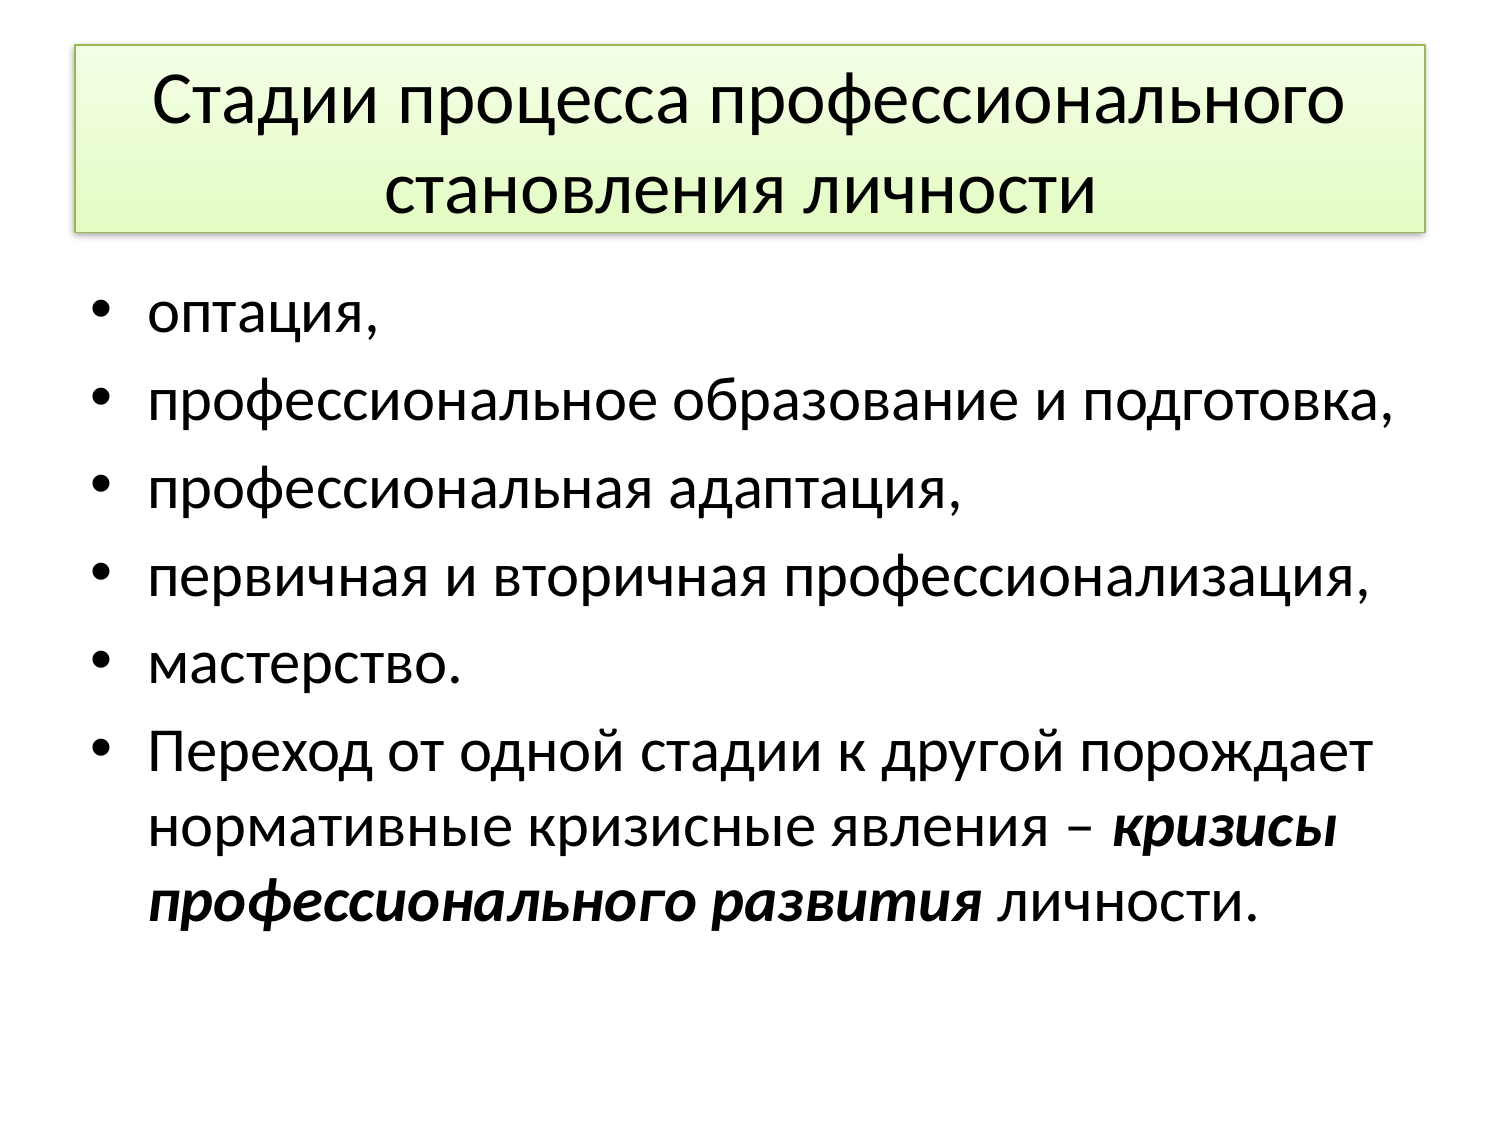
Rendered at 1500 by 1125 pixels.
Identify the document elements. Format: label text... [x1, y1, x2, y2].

list оптация, профессиональное образование и подготовка, профессиональная адаптация, первичная и вторичная профессионализация, мастерство. Переход от одной стадии к другой порождает нормативные кризисные явления – кризисы профессионального развития личности. [75, 262, 1425, 1005]
title Стадии процесса профессионального становления личности [74, 44, 1426, 233]
